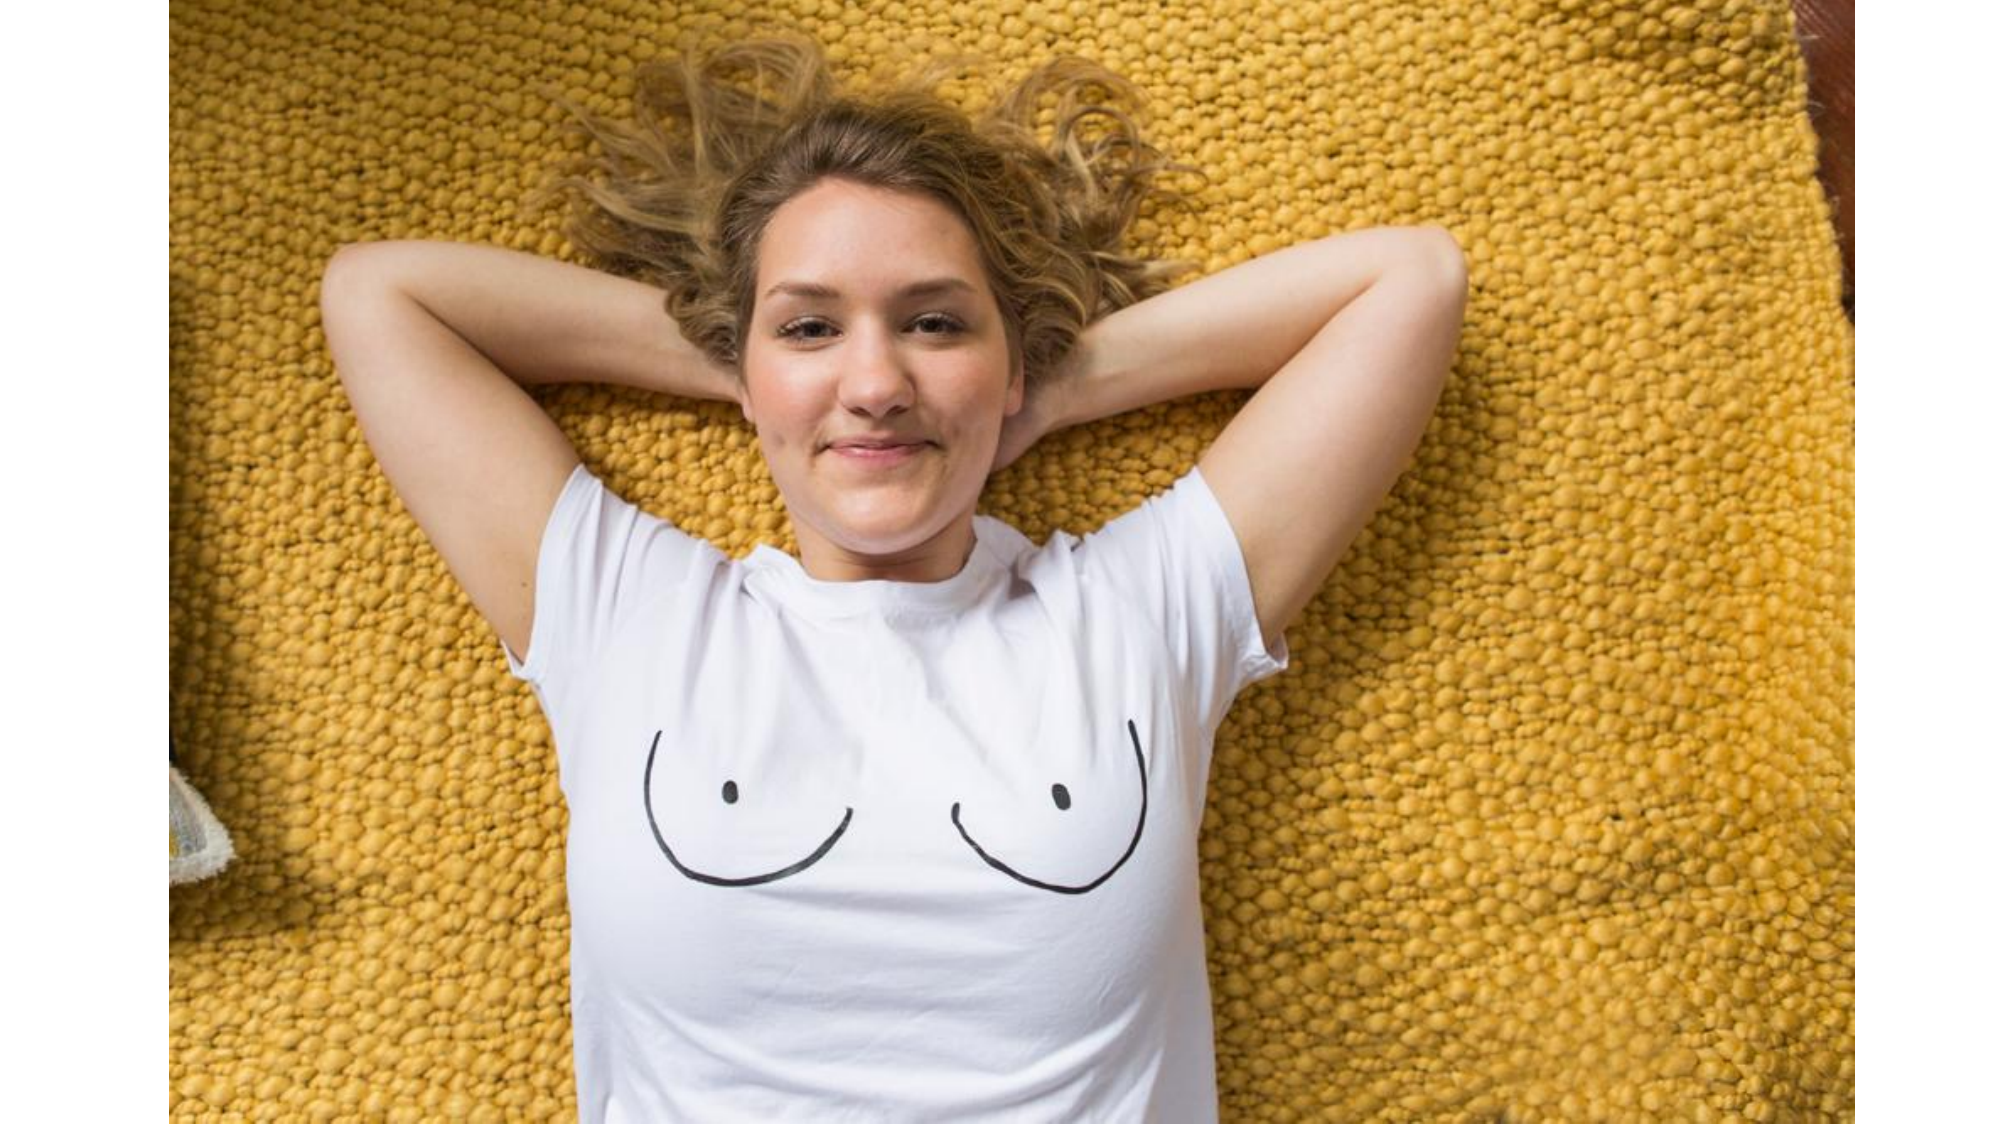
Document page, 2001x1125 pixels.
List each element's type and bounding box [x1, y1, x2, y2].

picture [169, 0, 1855, 1124]
